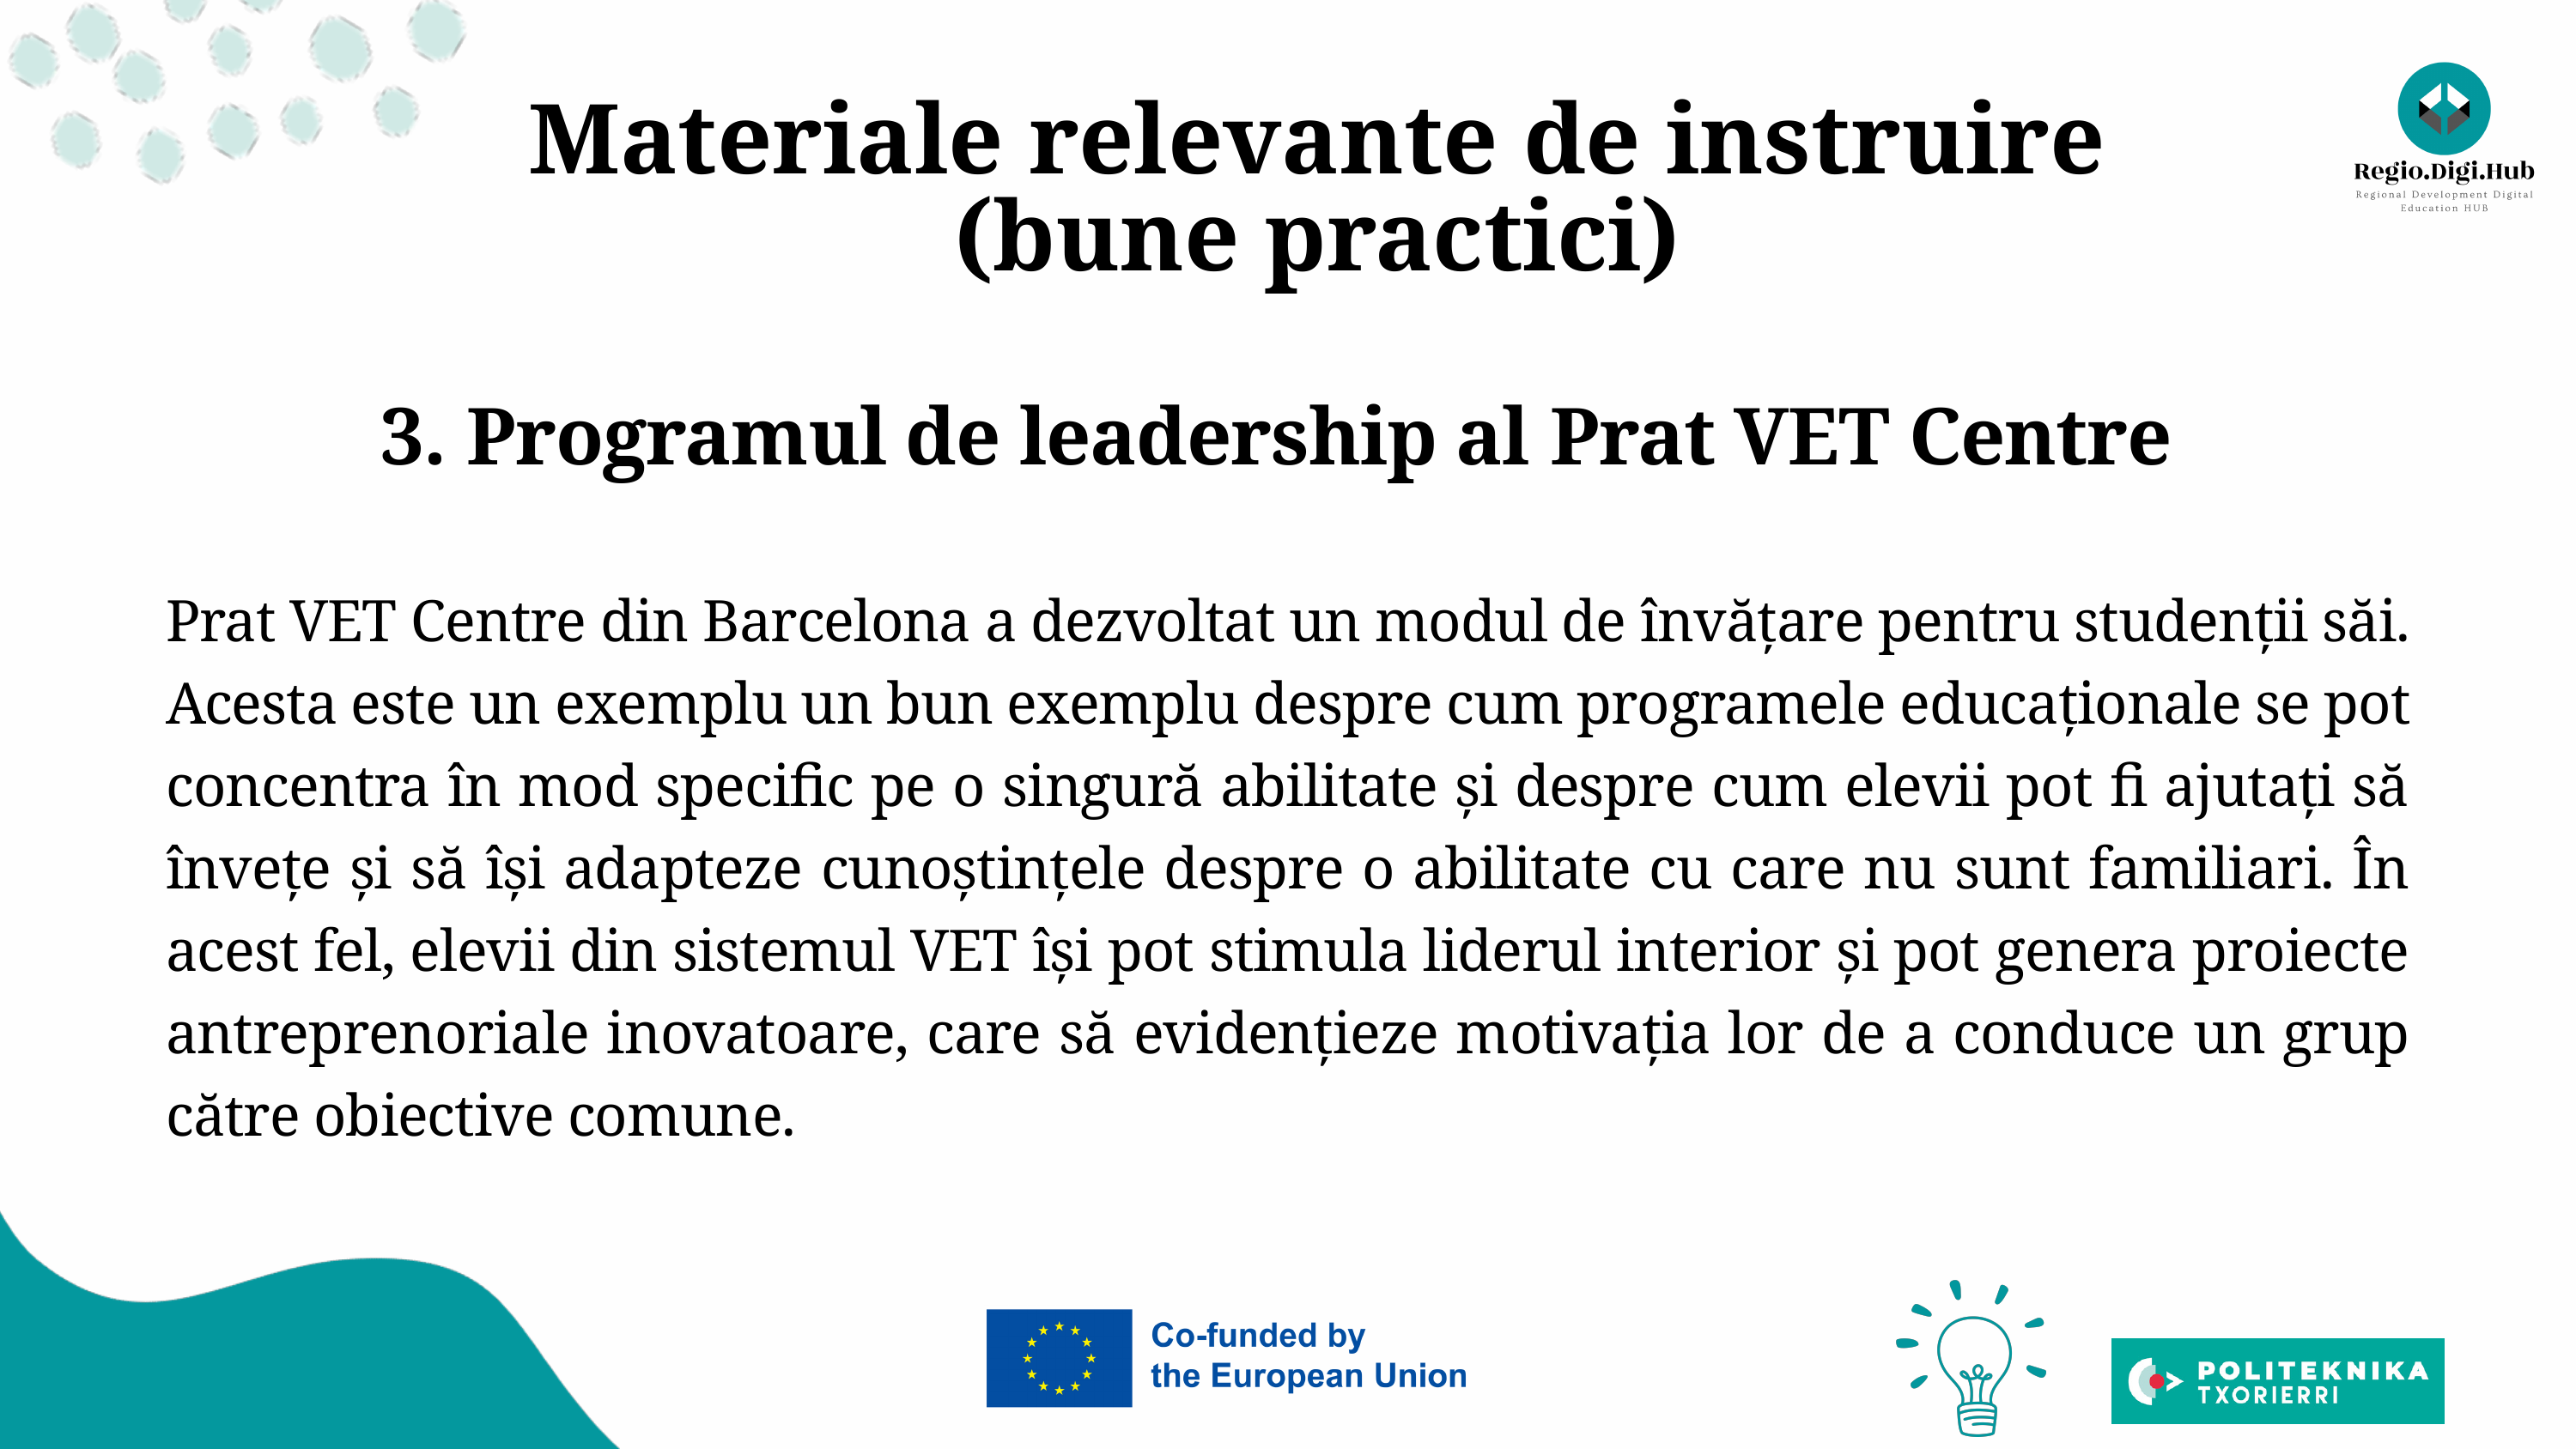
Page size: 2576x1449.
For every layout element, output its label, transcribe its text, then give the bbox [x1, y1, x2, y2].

picture [0, 1069, 1030, 1449]
text_box Materiale relevante de instruire (bune practici) [513, 95, 2122, 291]
picture [2111, 1338, 2445, 1424]
picture [2312, 0, 2576, 264]
picture [1895, 1280, 2046, 1437]
picture [0, 0, 489, 306]
picture [980, 1303, 1504, 1414]
text_box 3. Programul de leadership al Prat VET Centre Prat VET Centre din Barcelona a dezvoltat un modul de învățare pentru studenții săi. Acesta este un exemplu un bun exemplu despre cum programele educaționale se pot concentra în mod specific pe o singură abilitate și despre cum elevii pot fi ajutați să învețe și să își adapteze cunoștințele despre o abilitate cu care nu sunt familiari. În acest fel, elevii din sistemul VET își pot stimula liderul interior și pot genera proiecte antreprenoriale inovatoare, care să evidențieze motivația lor de a conduce un grup către obiective comune. [166, 391, 2410, 1390]
